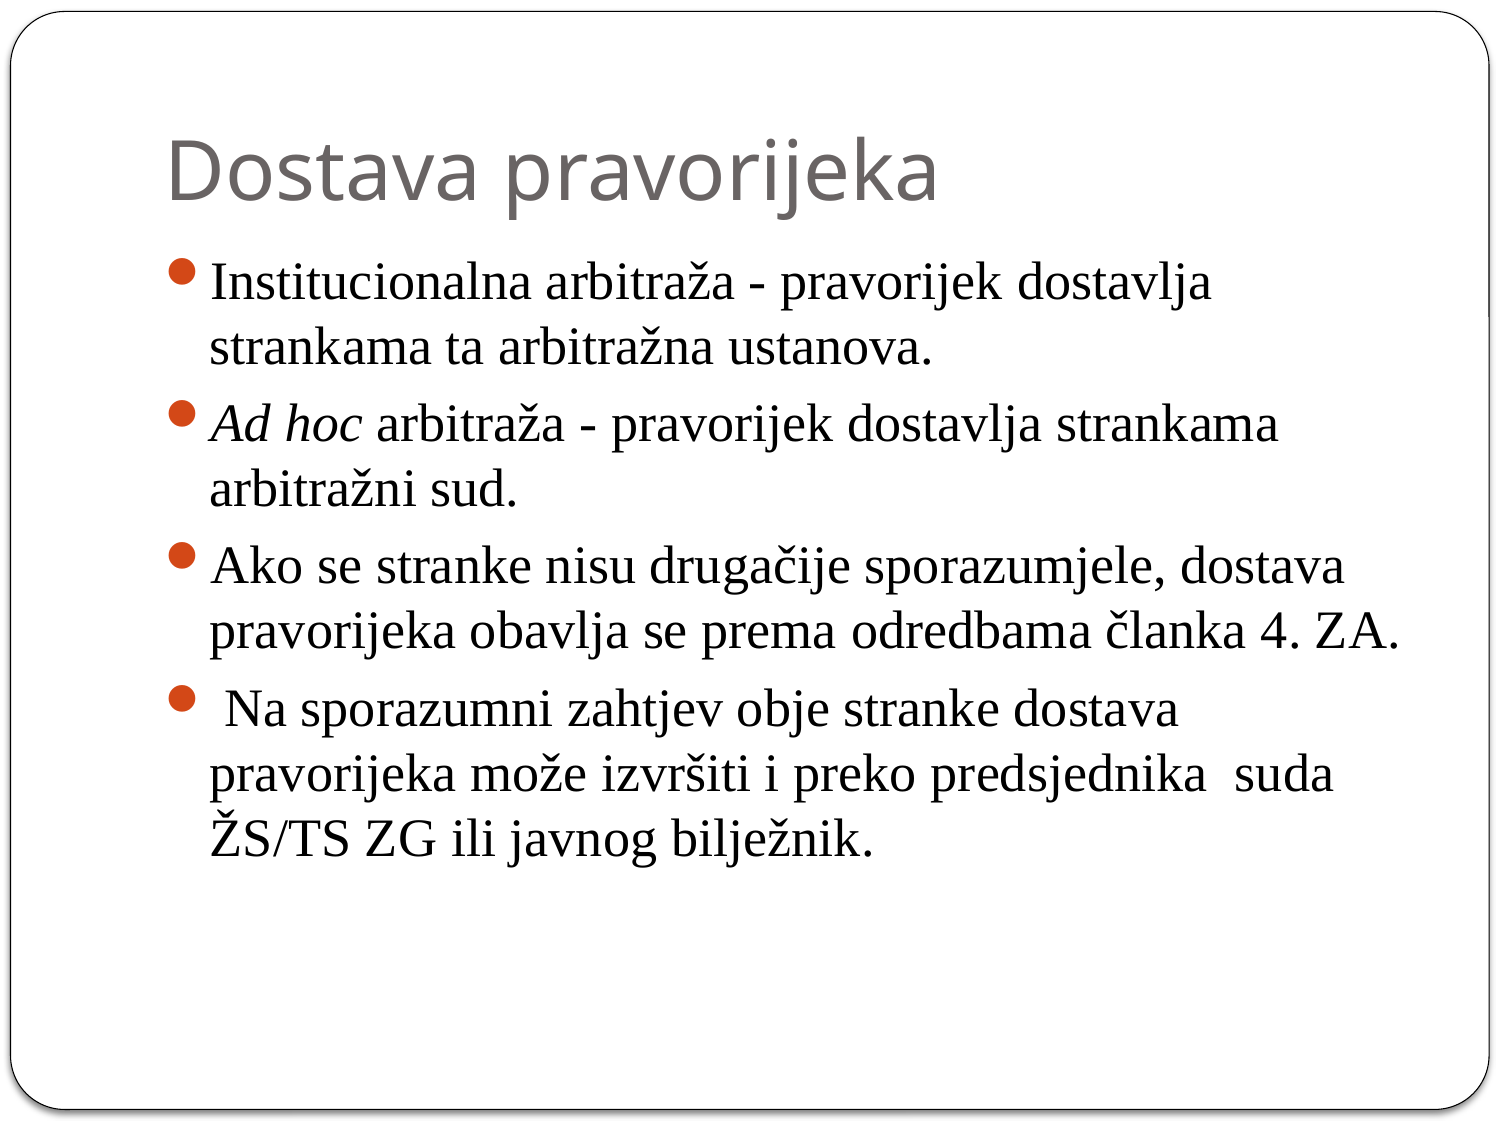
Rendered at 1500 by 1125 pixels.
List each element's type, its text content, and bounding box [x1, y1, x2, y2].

title Dostava pravorijeka [150, 45, 1425, 233]
list Institucionalna arbitraža - pravorijek dostavlja strankama ta arbitražna ustanova. Ad hoc arbitraža - pravorijek dostavlja strankama arbitražni sud. Ako se stranke nisu drugačije sporazumjele, dostava pravorijeka obavlja se prema odredbama članka 4. ZA. Na sporazumni zahtjev obje stranke dostava pravorijeka može izvršiti i preko predsjednika suda ŽS/TS ZG ili javnog bilježnik. [150, 237, 1425, 988]
